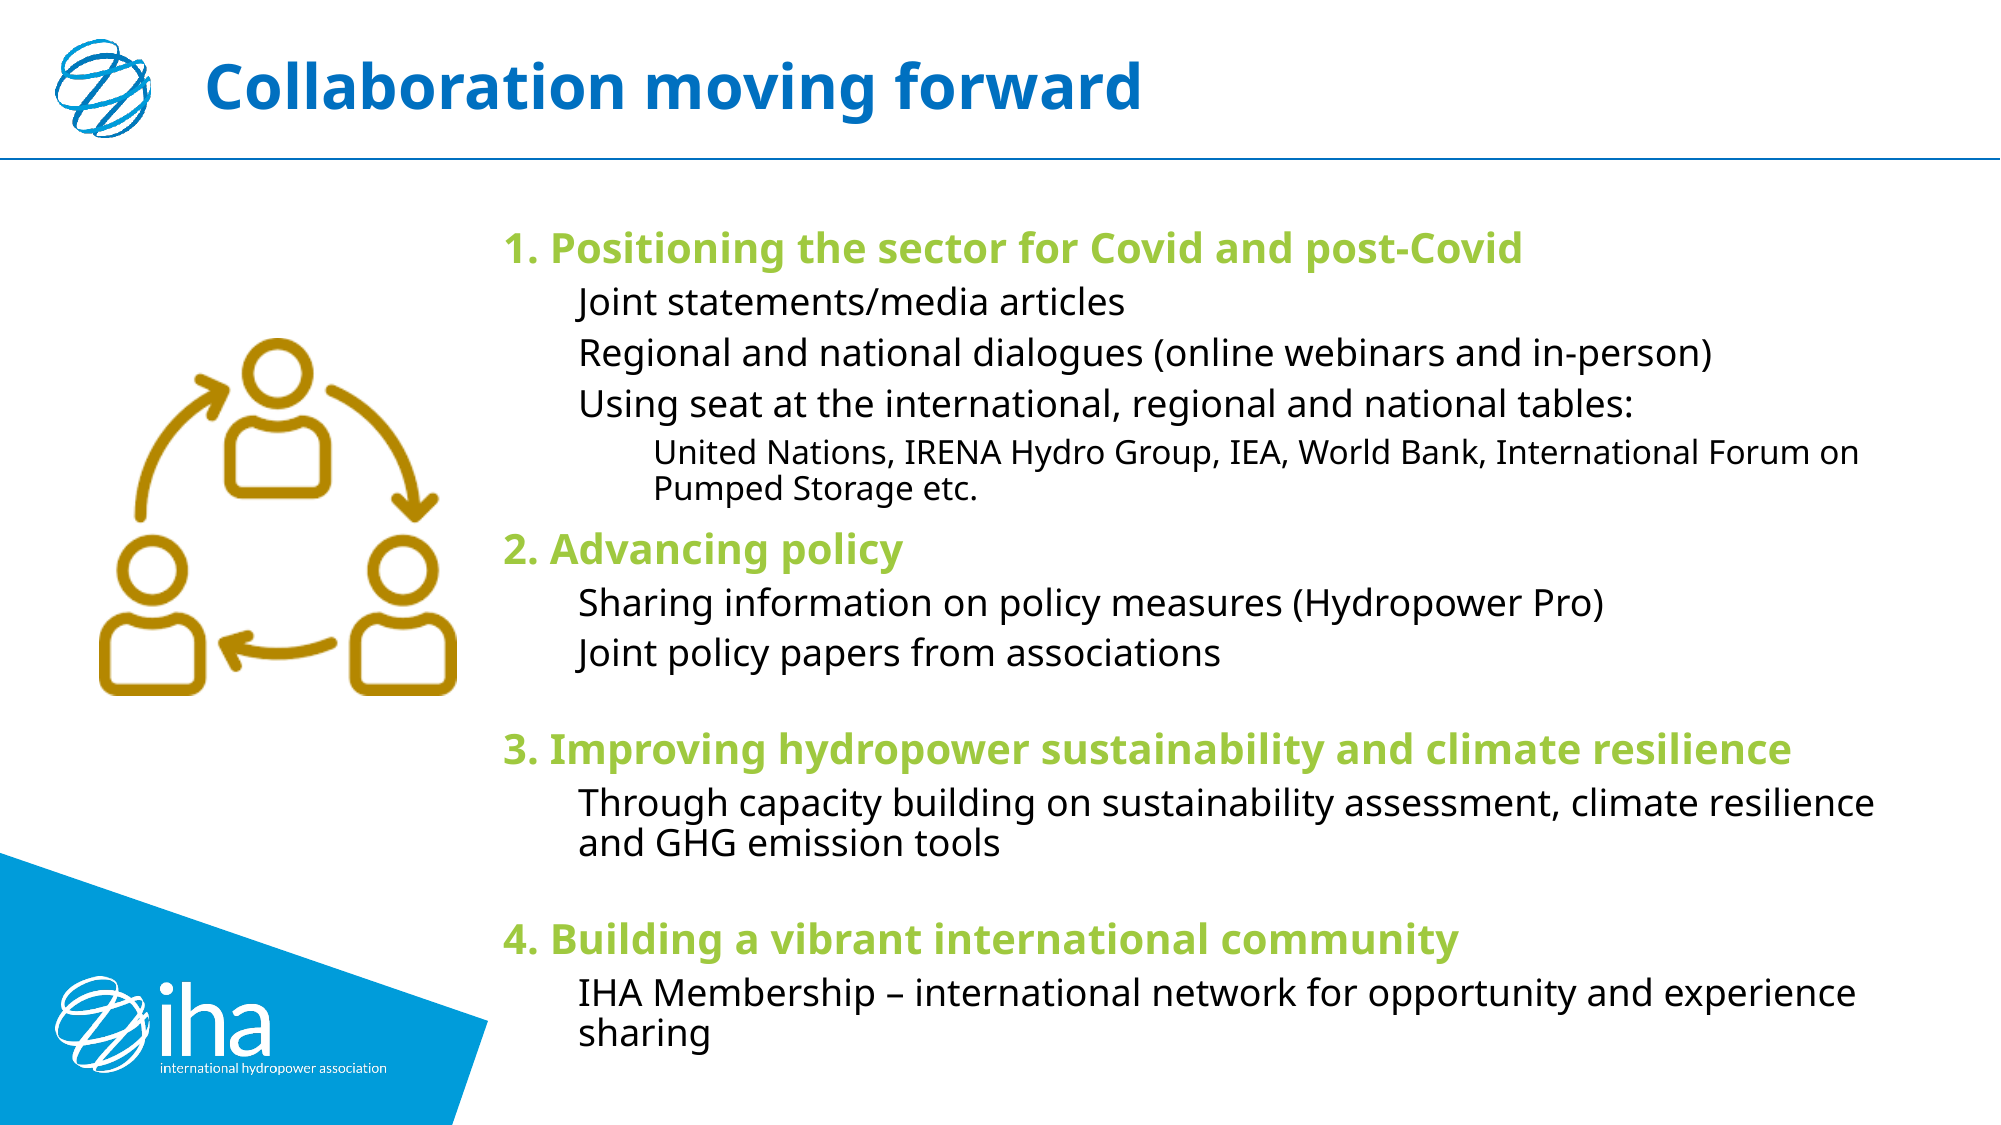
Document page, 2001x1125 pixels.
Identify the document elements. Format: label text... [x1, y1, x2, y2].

picture [362, 976, 386, 985]
picture [55, 82, 151, 138]
picture [230, 1004, 269, 1056]
picture [182, 982, 223, 1055]
text_box Collaboration moving forward [190, 39, 1889, 130]
picture [55, 39, 151, 105]
picture [99, 338, 457, 697]
text_box [0, 851, 488, 1125]
picture [56, 977, 149, 1072]
text_box 1. Positioning the sector for Covid and post-Covid Joint statements/media articles Regional and national dialogues (online webinars and in-person) Using seat at the international, regional and national tables: United Nations, IRENA Hydro Group, IEA, World Bank, International Forum on Pumped Storage etc. 2. Advancing policy Sharing information on policy measures (Hydropower Pro) Joint policy papers from associations 3. Improving hydropower sustainability and climate resilience Through capacity building on sustainability assessment, climate resilience and GHG emission tools 4. Building a vibrant international community IHA Membership – international network for opportunity and experience sharing [488, 220, 1955, 1105]
picture [161, 983, 172, 994]
picture [162, 1005, 171, 1055]
